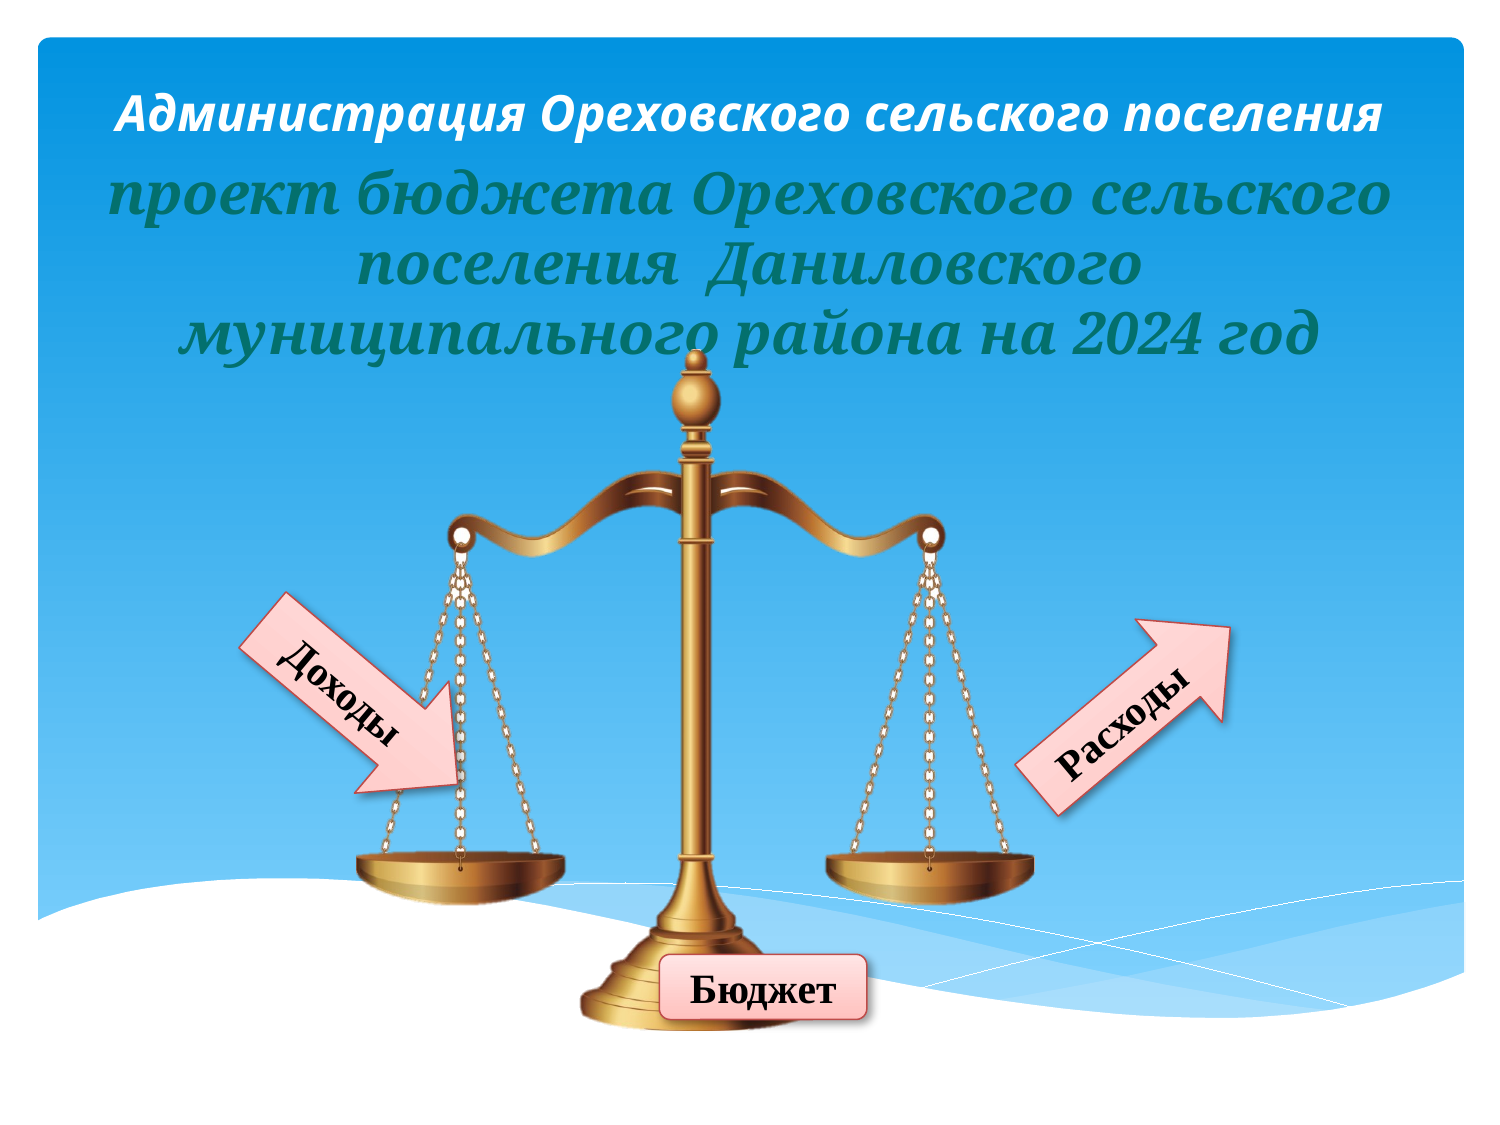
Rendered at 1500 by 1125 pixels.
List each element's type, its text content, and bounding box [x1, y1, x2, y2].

subtitle проект бюджета Ореховского сельского поселения Даниловского муниципального района на 2024 год [88, 149, 1412, 457]
title Администрация Ореховского сельского поселения [88, 42, 1412, 149]
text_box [232, 349, 1261, 1031]
